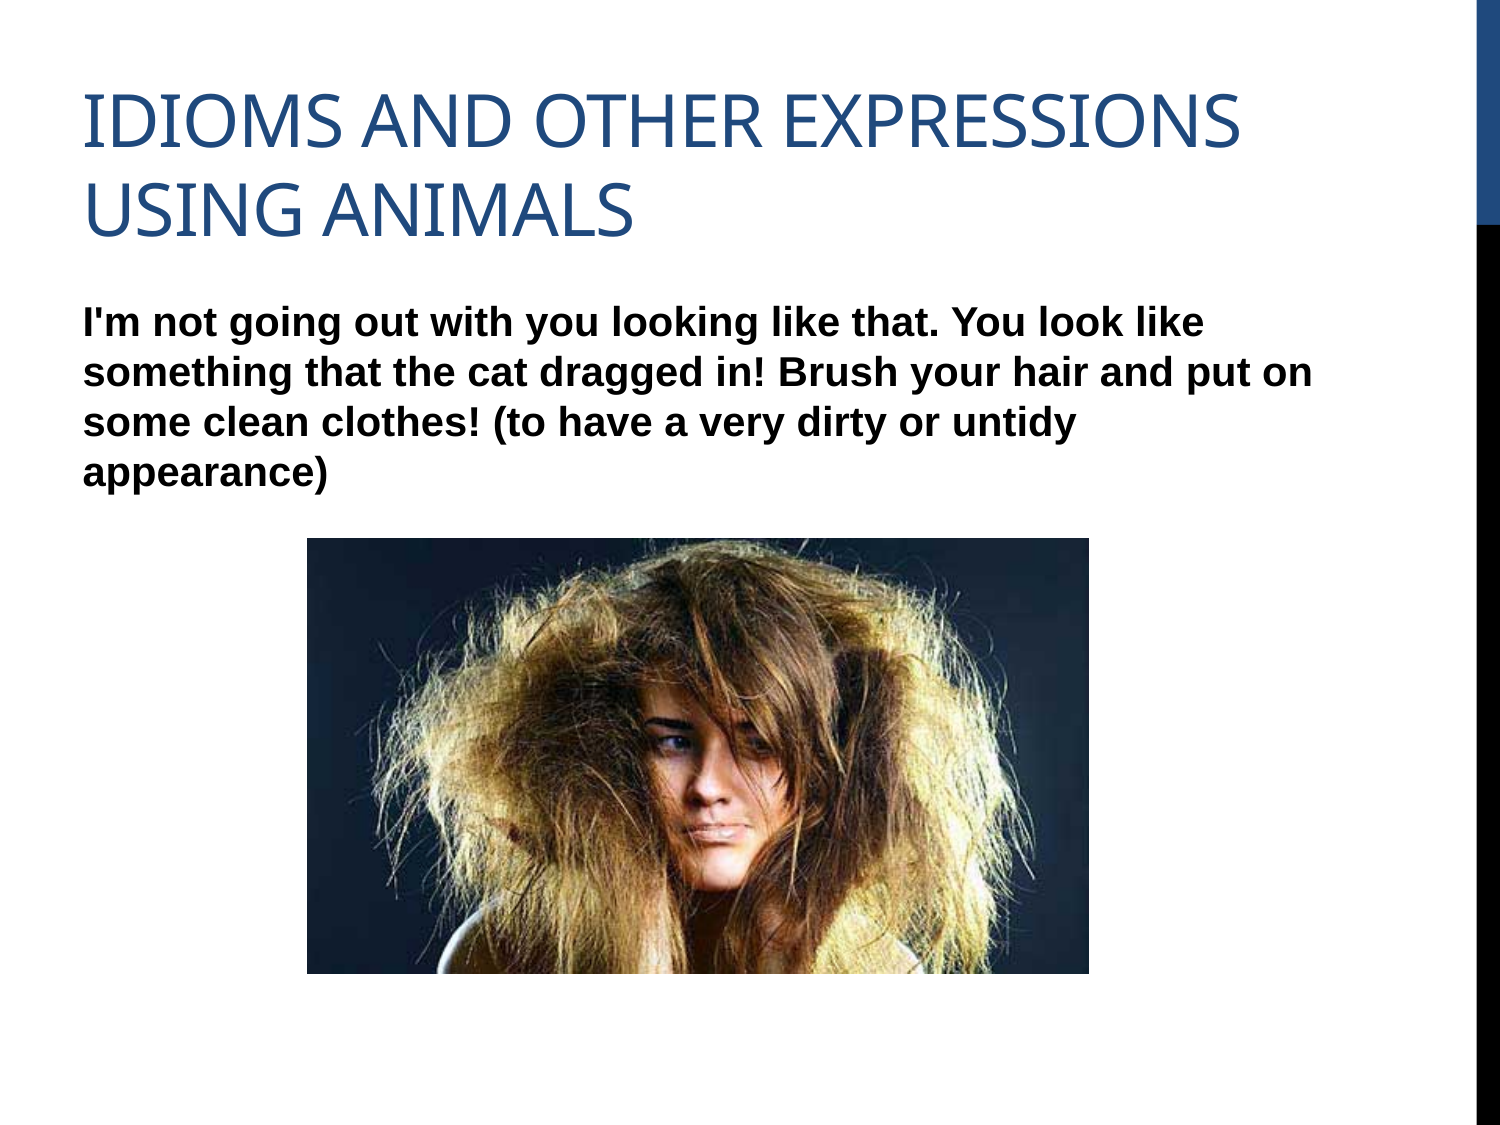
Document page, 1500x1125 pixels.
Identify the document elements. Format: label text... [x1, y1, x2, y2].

picture [306, 538, 1089, 974]
title idioms and other expressions using animals [74, 24, 1346, 259]
list I'm not going out with you looking like that. You look like something that the cat dragged in! Brush your hair and put on some clean clothes! (to have a very dirty or untidy appearance) [74, 286, 1326, 1006]
